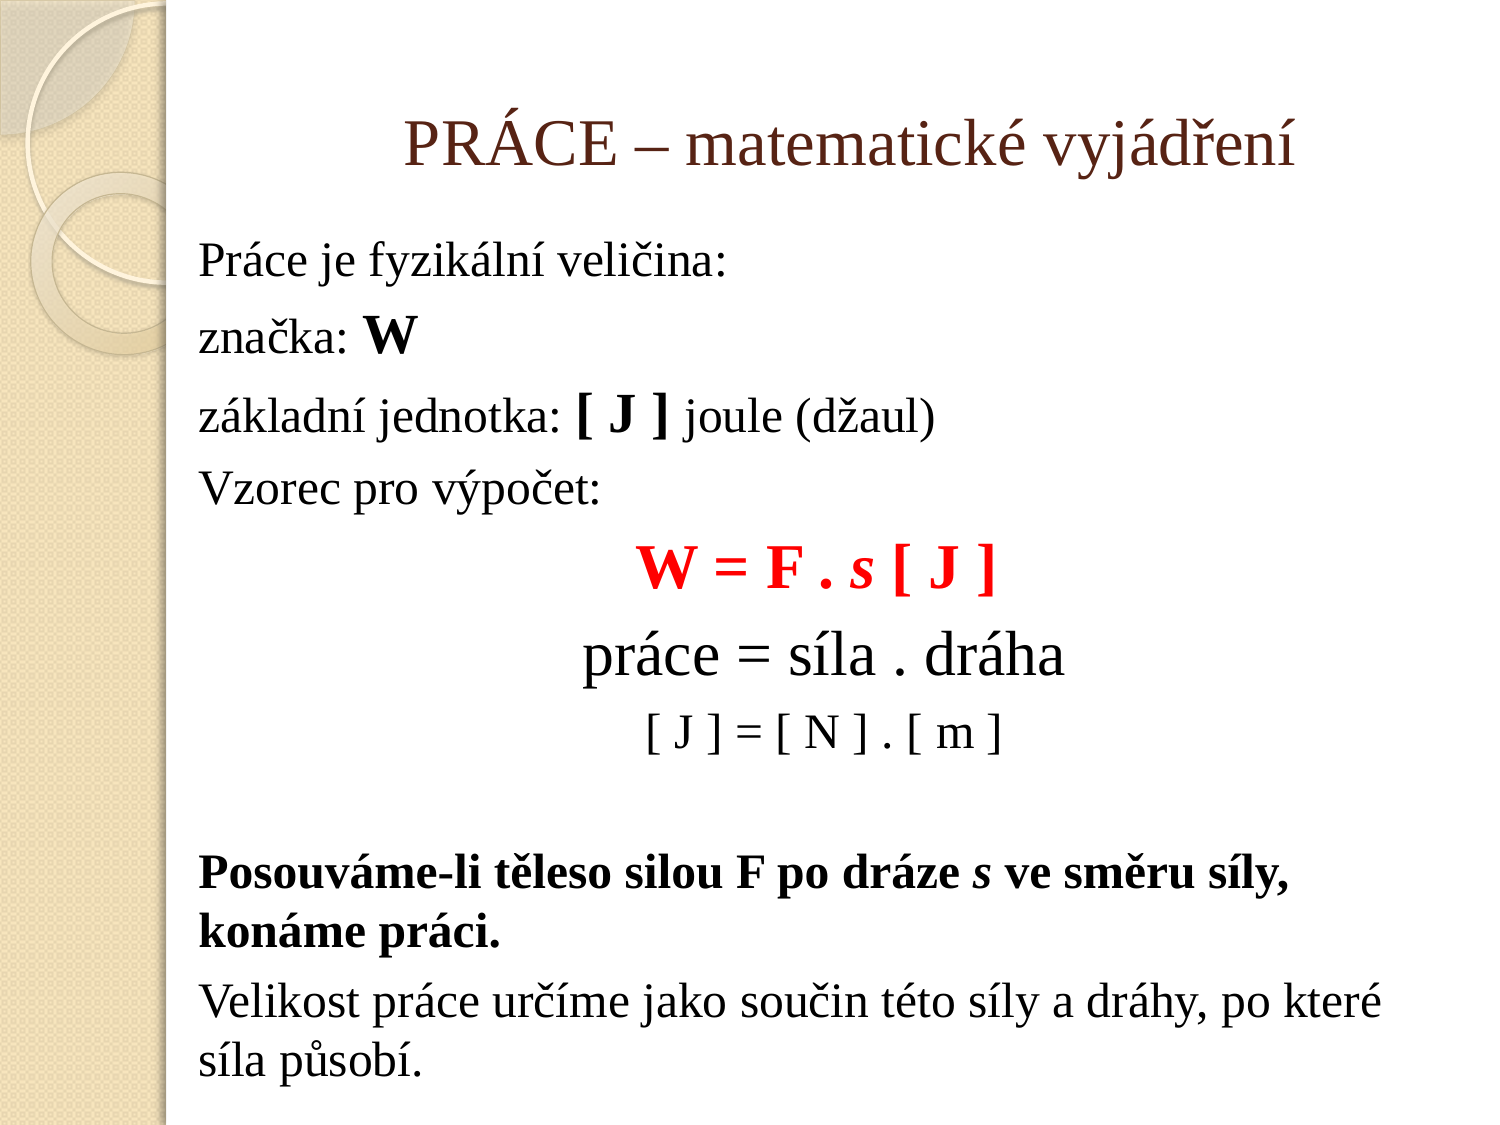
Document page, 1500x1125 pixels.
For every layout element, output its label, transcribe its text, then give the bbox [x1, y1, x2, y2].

title PRÁCE – matematické vyjádření [235, 45, 1466, 219]
list Práce je fyzikální veličina: značka: W základní jednotka: [ J ] joule (džaul) Vzorec pro výpočet: W = F . s [ J ] práce = síla . dráha [ J ] = [ N ] . [ m ] Posouváme-li těleso silou F po dráze s ve směru síly, konáme práci. Velikost práce určíme jako součin této síly a dráhy, po které síla působí. [171, 219, 1466, 1094]
